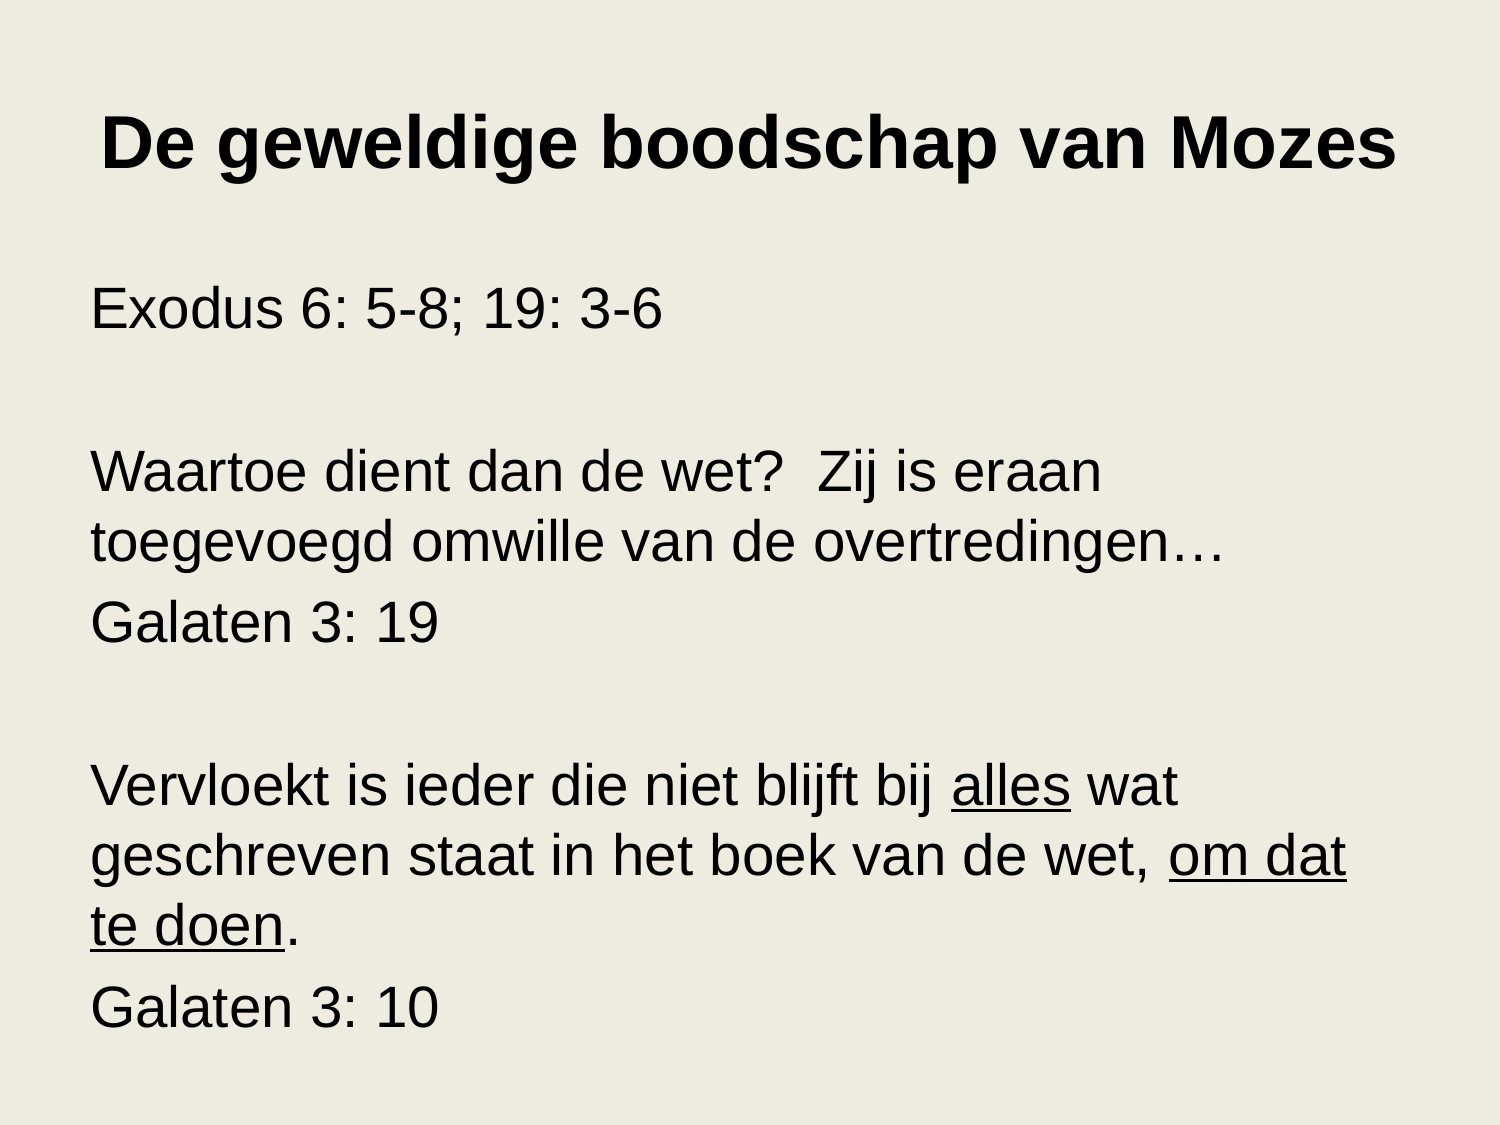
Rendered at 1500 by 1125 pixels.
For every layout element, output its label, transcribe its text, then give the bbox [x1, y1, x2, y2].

list Exodus 6: 5-8; 19: 3-6 Waartoe dient dan de wet? Zij is eraan toegevoegd omwille van de overtredingen… Galaten 3: 19 Vervloekt is ieder die niet blijft bij alles wat geschreven staat in het boek van de wet, om dat te doen. Galaten 3: 10 [75, 262, 1425, 1094]
title De geweldige boodschap van Mozes [75, 45, 1425, 233]
